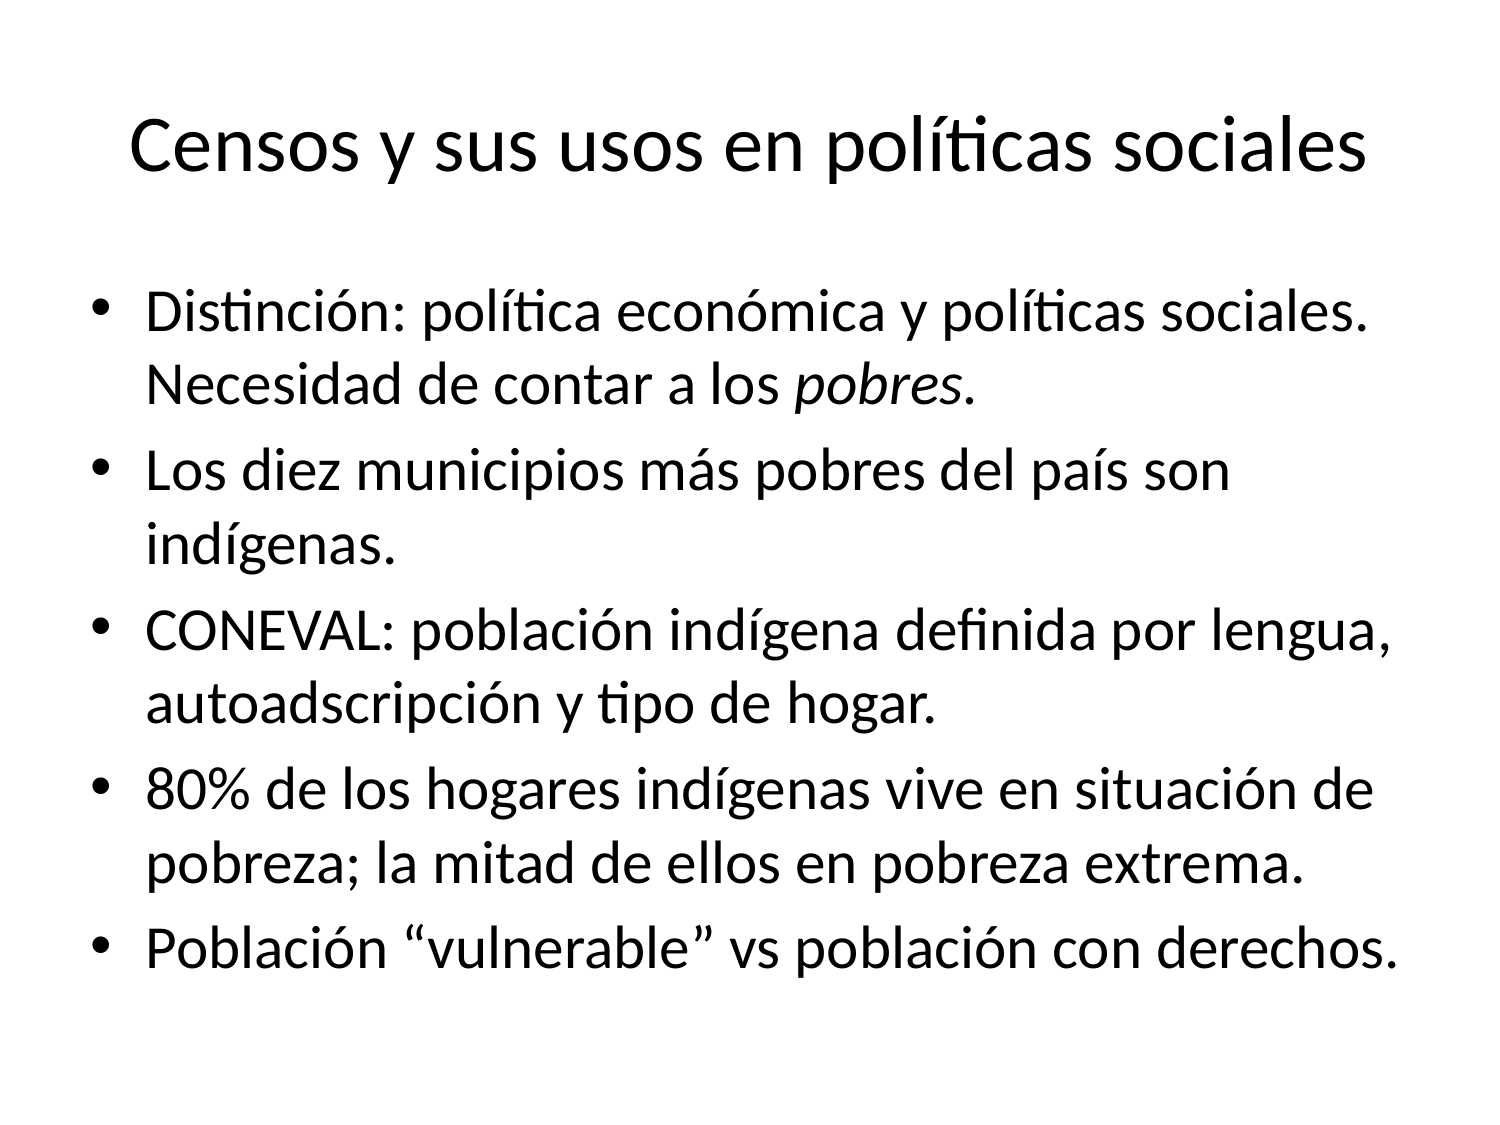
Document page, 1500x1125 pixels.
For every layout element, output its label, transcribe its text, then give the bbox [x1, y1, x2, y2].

title Censos y sus usos en políticas sociales [75, 45, 1425, 233]
list Distinción: política económica y políticas sociales. Necesidad de contar a los pobres. Los diez municipios más pobres del país son indígenas. CONEVAL: población indígena definida por lengua, autoadscripción y tipo de hogar. 80% de los hogares indígenas vive en situación de pobreza; la mitad de ellos en pobreza extrema. Población “vulnerable” vs población con derechos. [75, 262, 1425, 1005]
